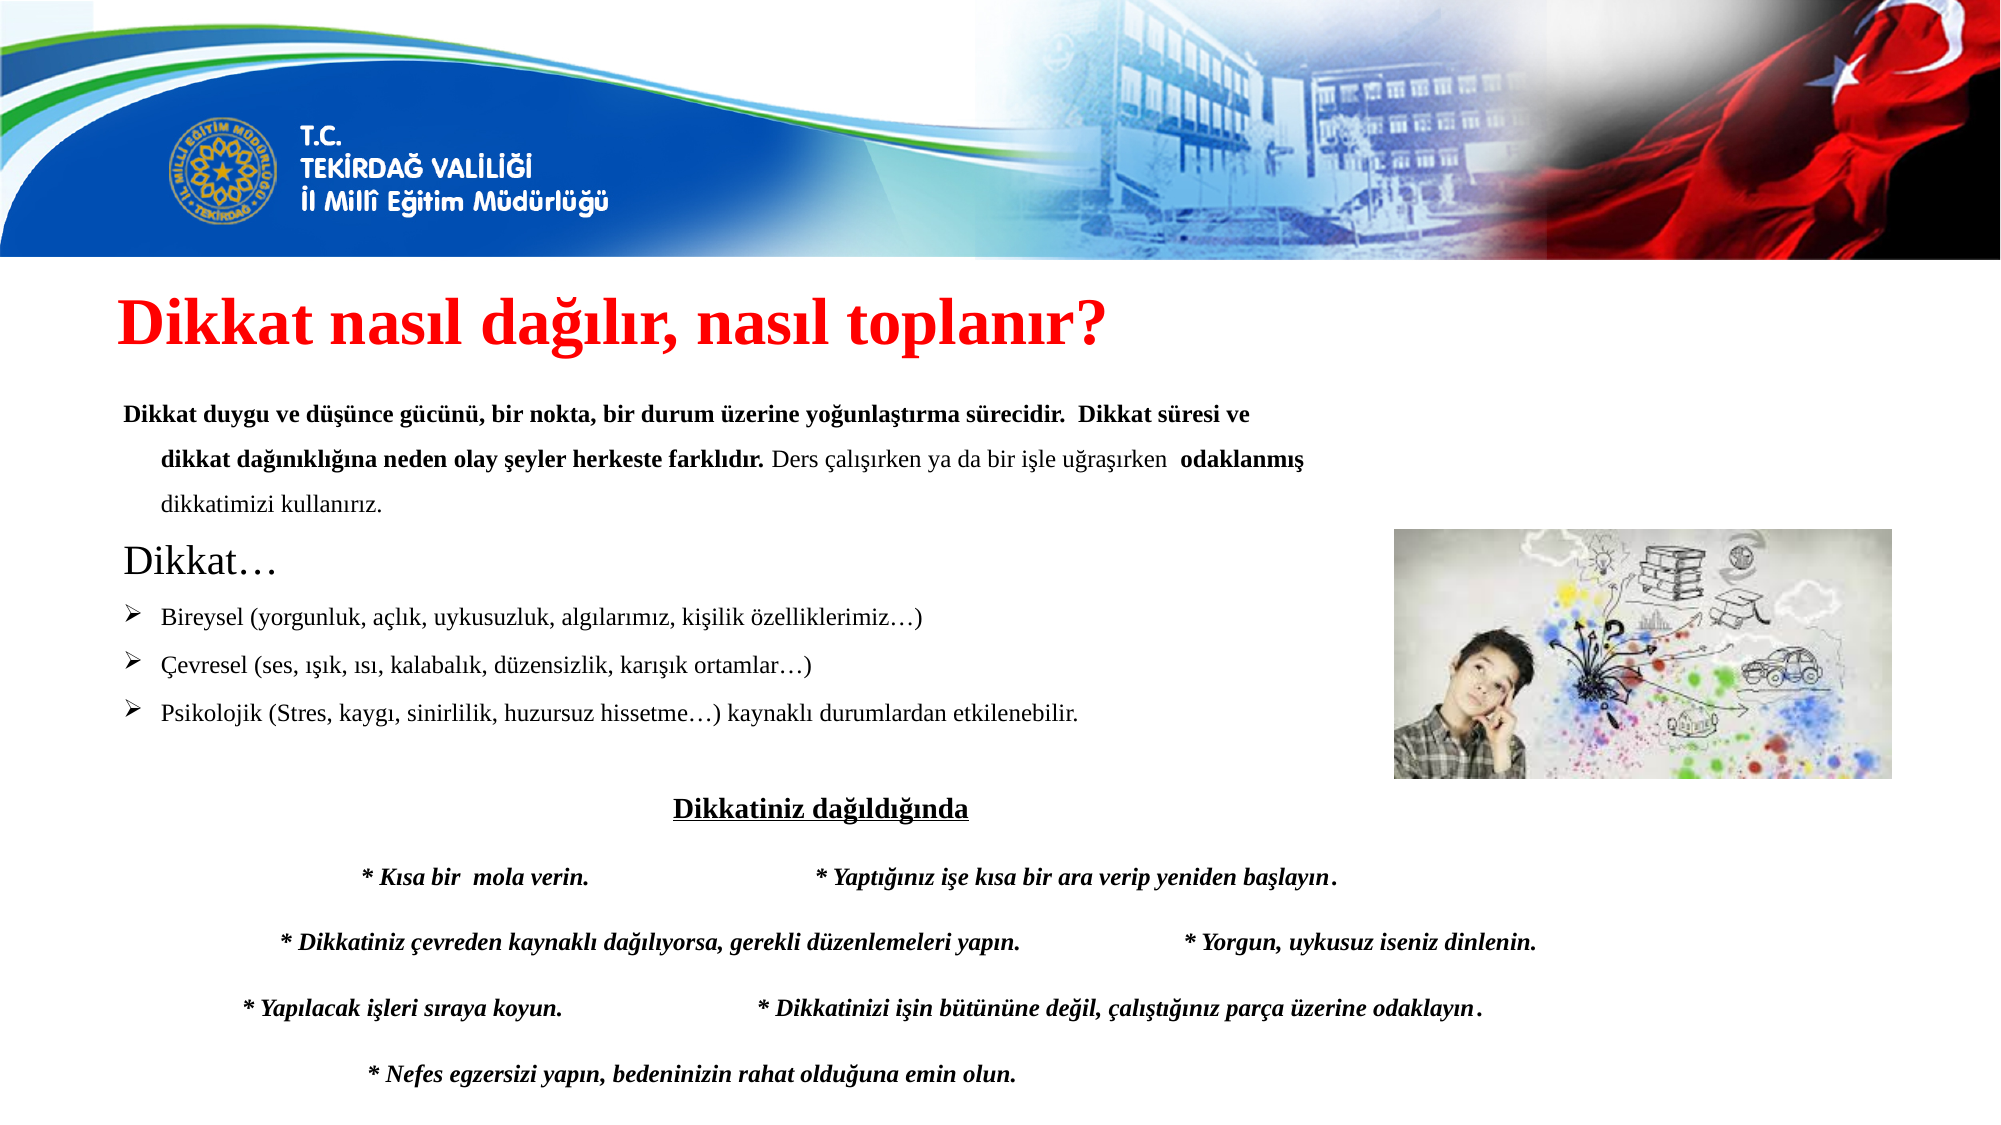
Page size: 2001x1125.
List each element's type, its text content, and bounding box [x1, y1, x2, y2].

list Dikkat duygu ve düşünce gücünü, bir nokta, bir durum üzerine yoğunlaştırma sürecidir. Dikkat süresi ve dikkat dağınıklığına neden olay şeyler herkeste farklıdır. Ders çalışırken ya da bir işle uğraşırken odaklanmış dikkatimizi kullanırız. Dikkat… Bireysel (yorgunluk, açlık, uykusuzluk, algılarımız, kişilik özelliklerimiz…) Çevresel (ses, ışık, ısı, kalabalık, düzensizlik, karışık ortamlar…) Psikolojik (Stres, kaygı, sinirlilik, huzursuz hissetme…) kaynaklı durumlardan etkilenebilir. [108, 375, 1336, 753]
title Dikkat nasıl dağılır, nasıl toplanır? [101, 248, 1827, 398]
picture [0, 0, 2001, 1125]
text_box Dikkatiniz dağıldığında * Kısa bir mola verin. * Yaptığınız işe kısa bir ara verip yeniden başlayın. * Dikkatiniz çevreden kaynaklı dağılıyorsa, gerekli düzenlemeleri yapın. * Yorgun, uykusuz iseniz dinlenin. * Yapılacak işleri sıraya koyun. * Dikkatinizi işin bütününe değil, çalıştığınız parça üzerine odaklayın. * Nefes egzersizi yapın, bedeninizin rahat olduğuna emin olun. [226, 686, 1620, 1065]
